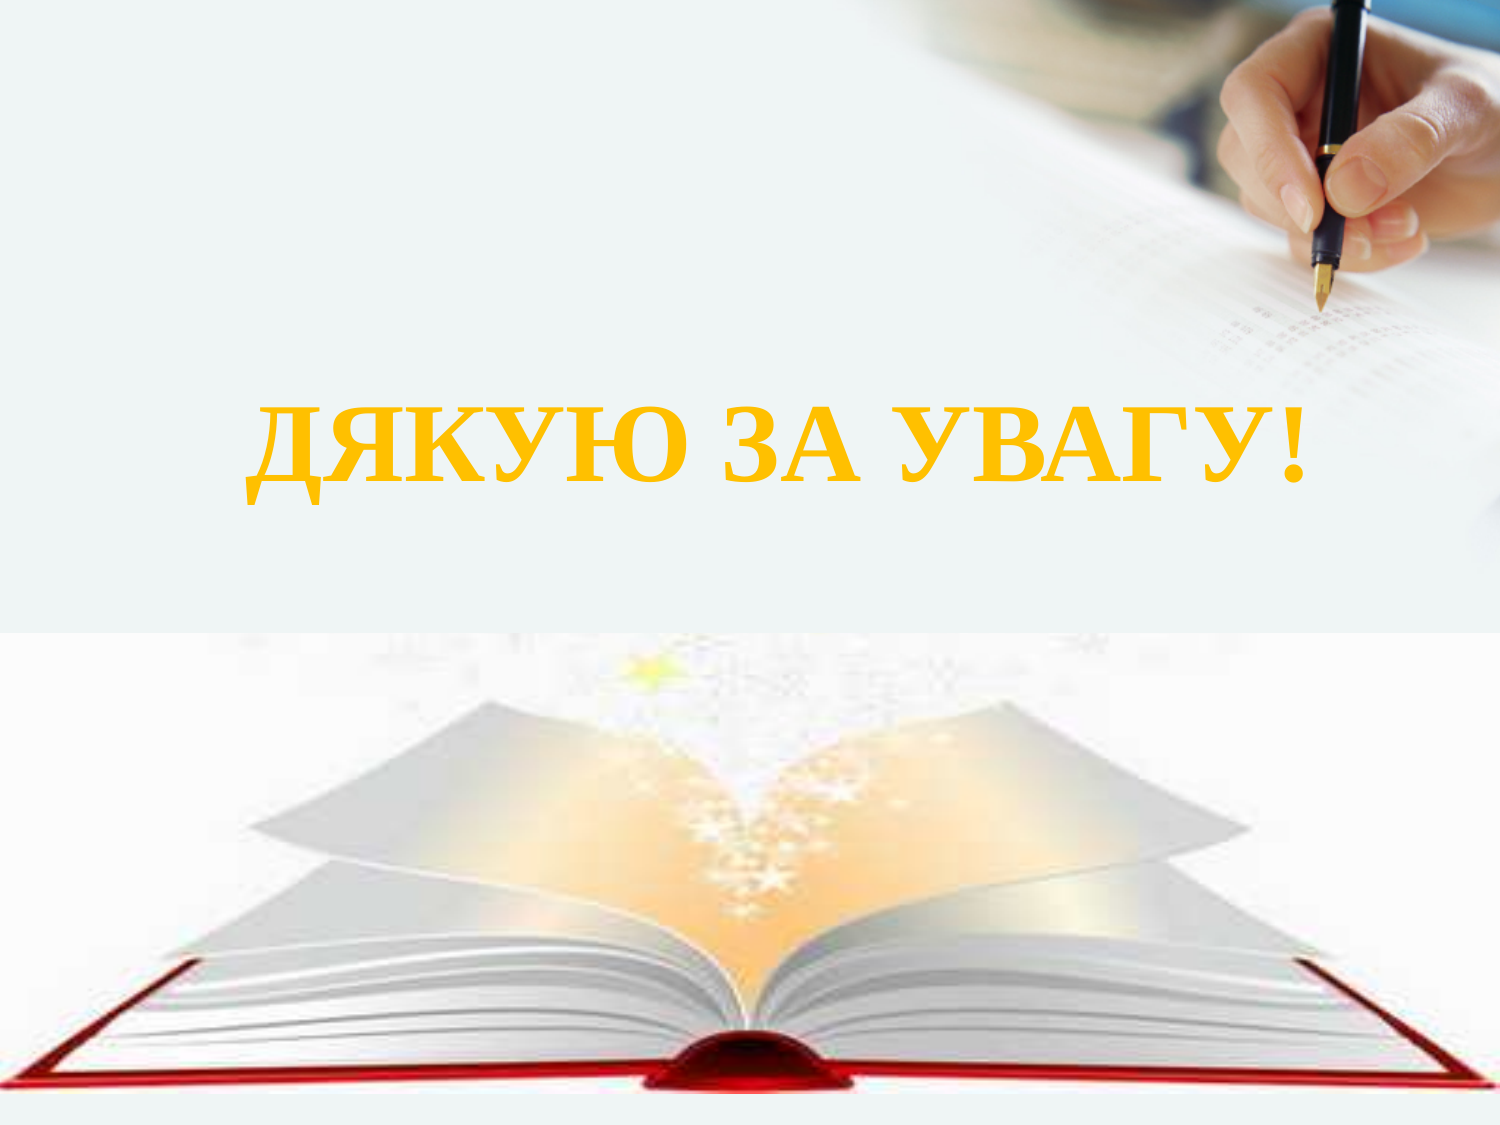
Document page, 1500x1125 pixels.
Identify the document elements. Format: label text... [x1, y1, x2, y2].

text_box ДЯКУЮ ЗА УВАГУ! [182, 361, 1376, 512]
picture [0, 0, 1500, 1125]
